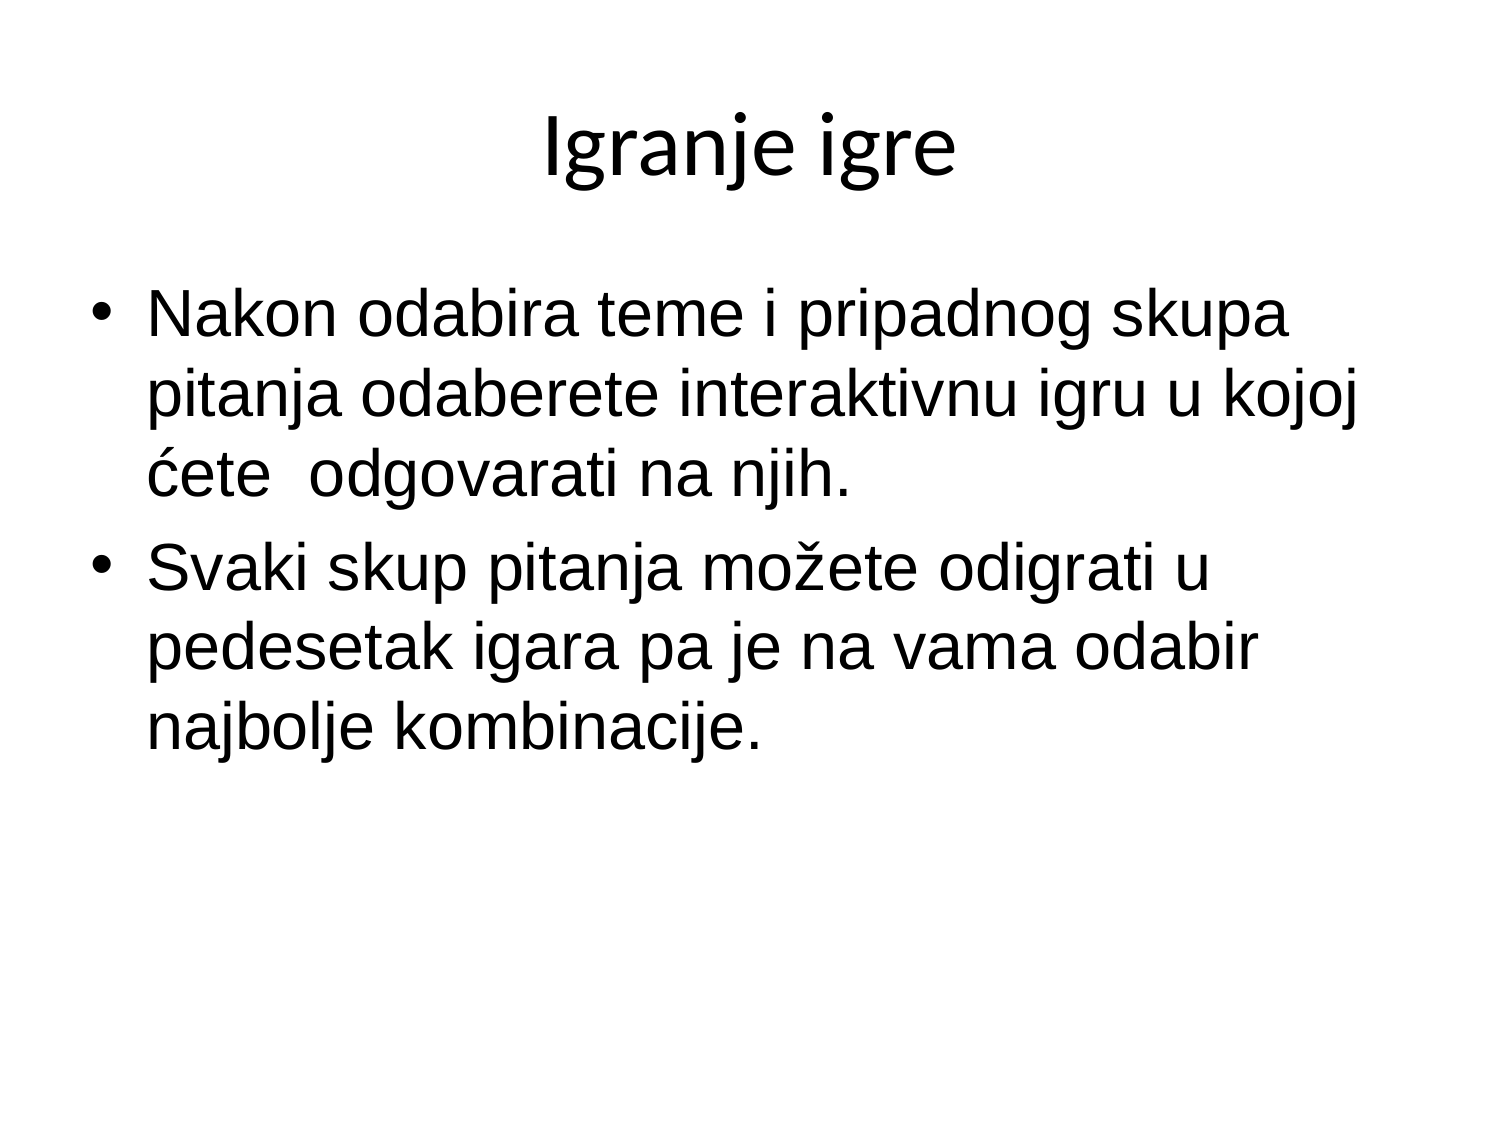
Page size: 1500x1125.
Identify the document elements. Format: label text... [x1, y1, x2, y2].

title Igranje igre [75, 45, 1425, 233]
list Nakon odabira teme i pripadnog skupa pitanja odaberete interaktivnu igru u kojoj ćete odgovarati na njih. Svaki skup pitanja možete odigrati u pedesetak igara pa je na vama odabir najbolje kombinacije. [75, 262, 1425, 1005]
